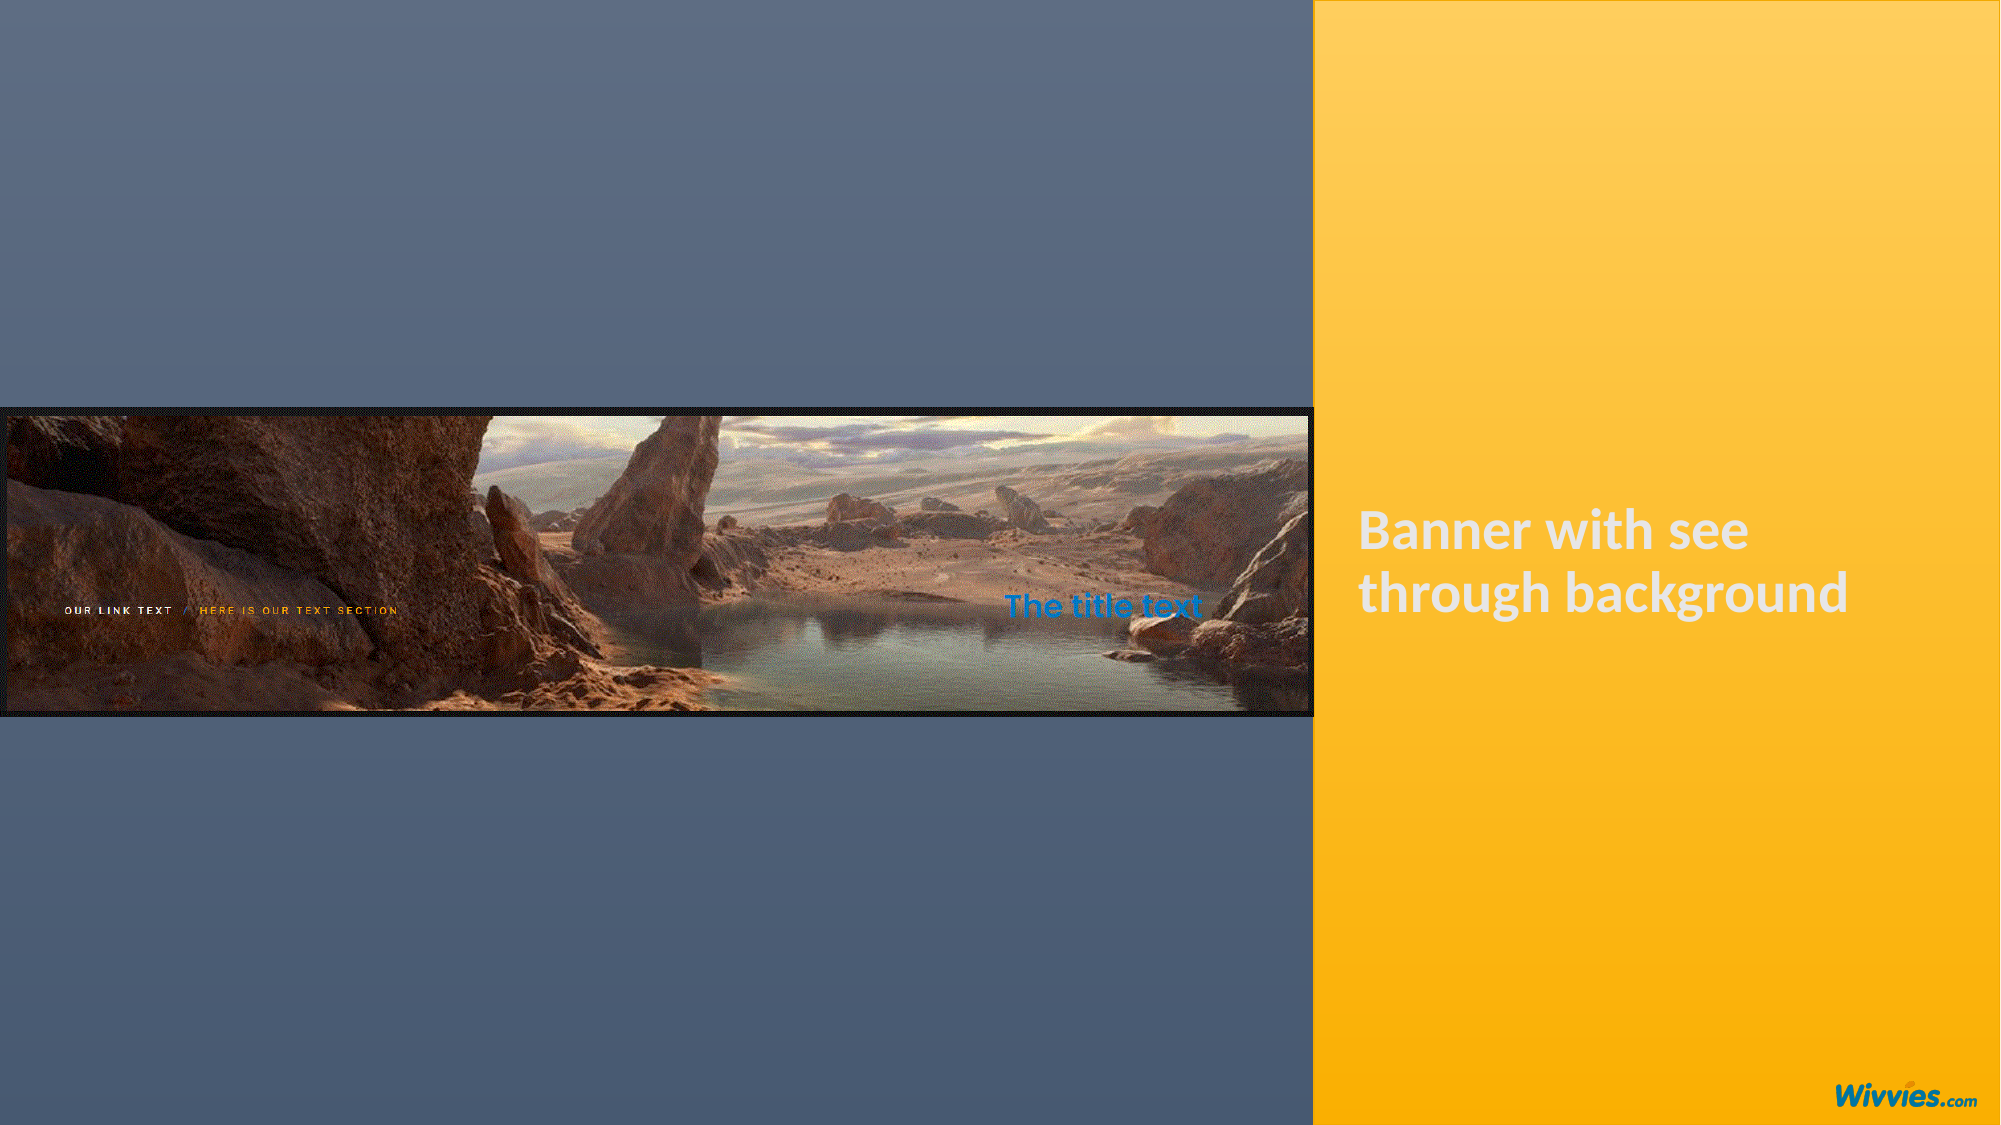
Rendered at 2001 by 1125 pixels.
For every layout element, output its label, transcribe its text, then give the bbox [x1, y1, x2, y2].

list Banner with see through background [1314, 0, 2000, 1125]
picture [0, 0, 1314, 1125]
